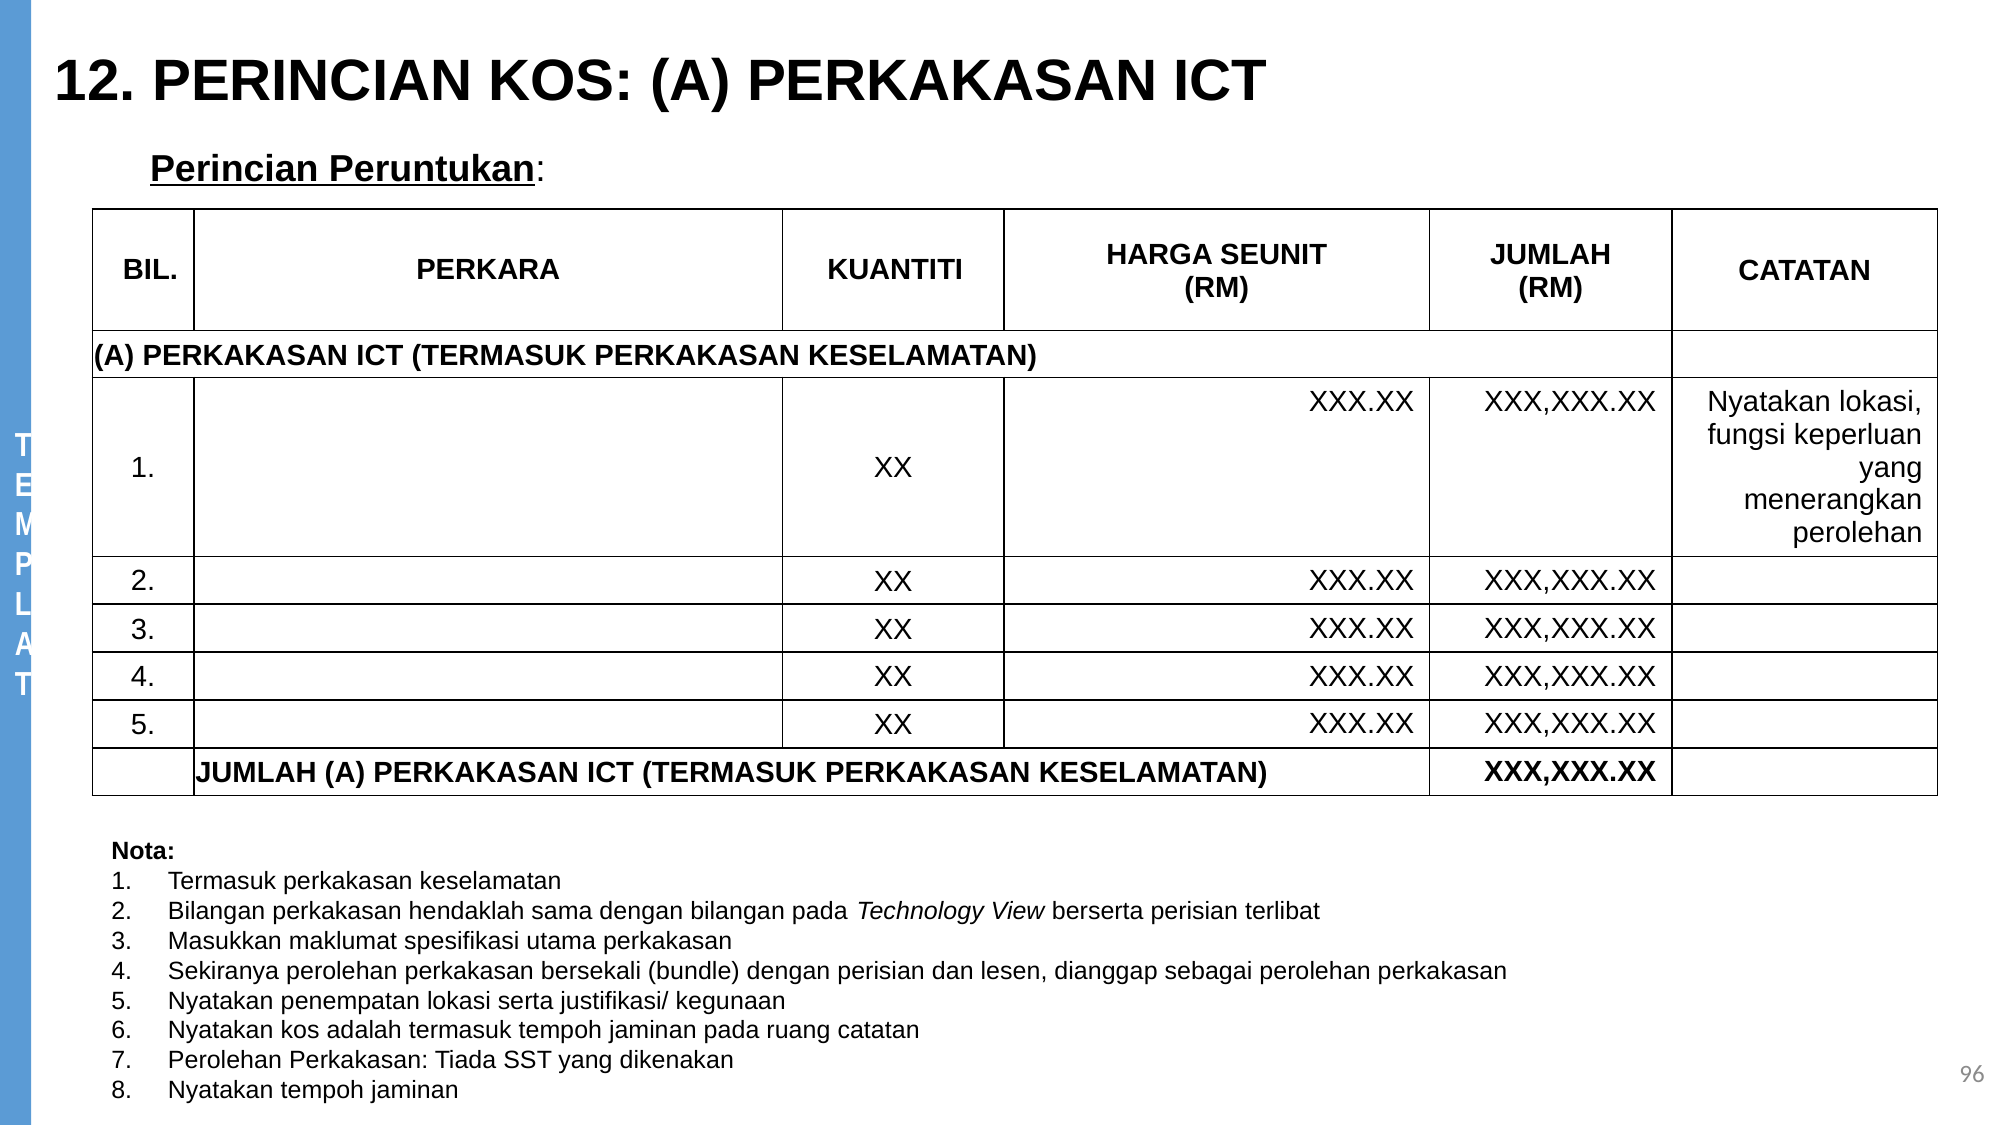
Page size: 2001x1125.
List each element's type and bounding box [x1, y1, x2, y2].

table_cell [93, 557, 193, 603]
table_header [195, 210, 782, 330]
table_header [1673, 210, 1937, 330]
table_cell [1673, 331, 1937, 377]
table_cell [1005, 701, 1429, 747]
table_cell [783, 378, 1003, 556]
table_cell [783, 653, 1003, 699]
table_cell [93, 701, 193, 747]
table_cell [1005, 653, 1429, 699]
table_cell [1430, 557, 1671, 603]
table_cell [783, 605, 1003, 651]
table_cell [195, 605, 782, 651]
table_header [1005, 210, 1429, 330]
table_cell [195, 653, 782, 699]
table_cell [195, 557, 782, 603]
table_header [93, 210, 193, 330]
table_cell [783, 701, 1003, 747]
table_cell [1673, 605, 1937, 651]
table_cell [195, 378, 782, 556]
table_cell [1430, 749, 1671, 795]
table_cell [1673, 701, 1937, 747]
table_cell [195, 701, 782, 747]
table_cell [93, 653, 193, 699]
table_cell [1673, 653, 1937, 699]
table_cell [93, 331, 1671, 377]
table_cell [93, 749, 193, 795]
text_box [96, 827, 2000, 1112]
table_cell [93, 605, 193, 651]
table_header [1430, 210, 1671, 330]
table_cell [1430, 701, 1671, 747]
table_cell [195, 749, 1429, 795]
text_box [135, 136, 1388, 197]
table_cell [783, 557, 1003, 603]
table_cell [93, 378, 193, 556]
table_cell [1005, 605, 1429, 651]
table_cell [1673, 378, 1937, 556]
table_header [783, 210, 1003, 330]
table_cell [1430, 605, 1671, 651]
table_cell [1005, 557, 1429, 603]
table_cell [1005, 378, 1429, 556]
table_cell [1673, 749, 1937, 795]
text_box [39, 32, 1765, 131]
table_cell [1430, 653, 1671, 699]
table_cell [1430, 378, 1671, 556]
table_cell [1673, 557, 1937, 603]
